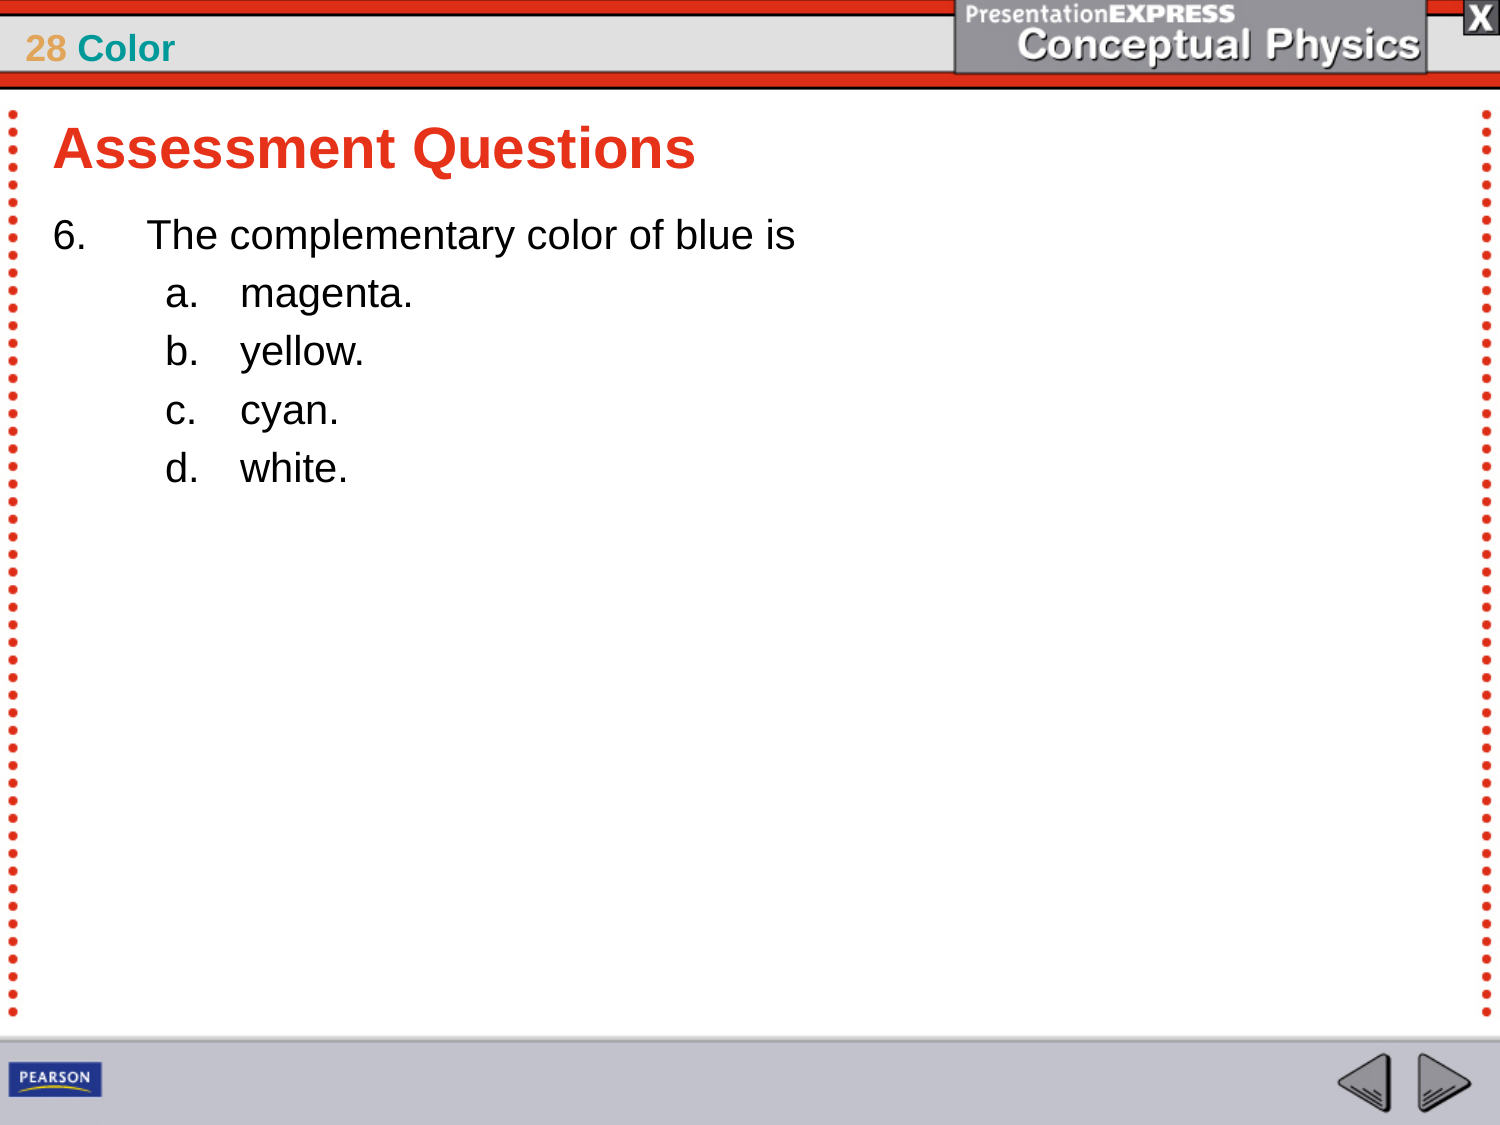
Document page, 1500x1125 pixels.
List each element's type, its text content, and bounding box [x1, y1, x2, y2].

text_box The complementary color of blue is magenta. yellow. cyan. white. [37, 199, 1400, 555]
picture [0, 0, 1500, 1125]
text_box Assessment Questions [37, 102, 1038, 188]
